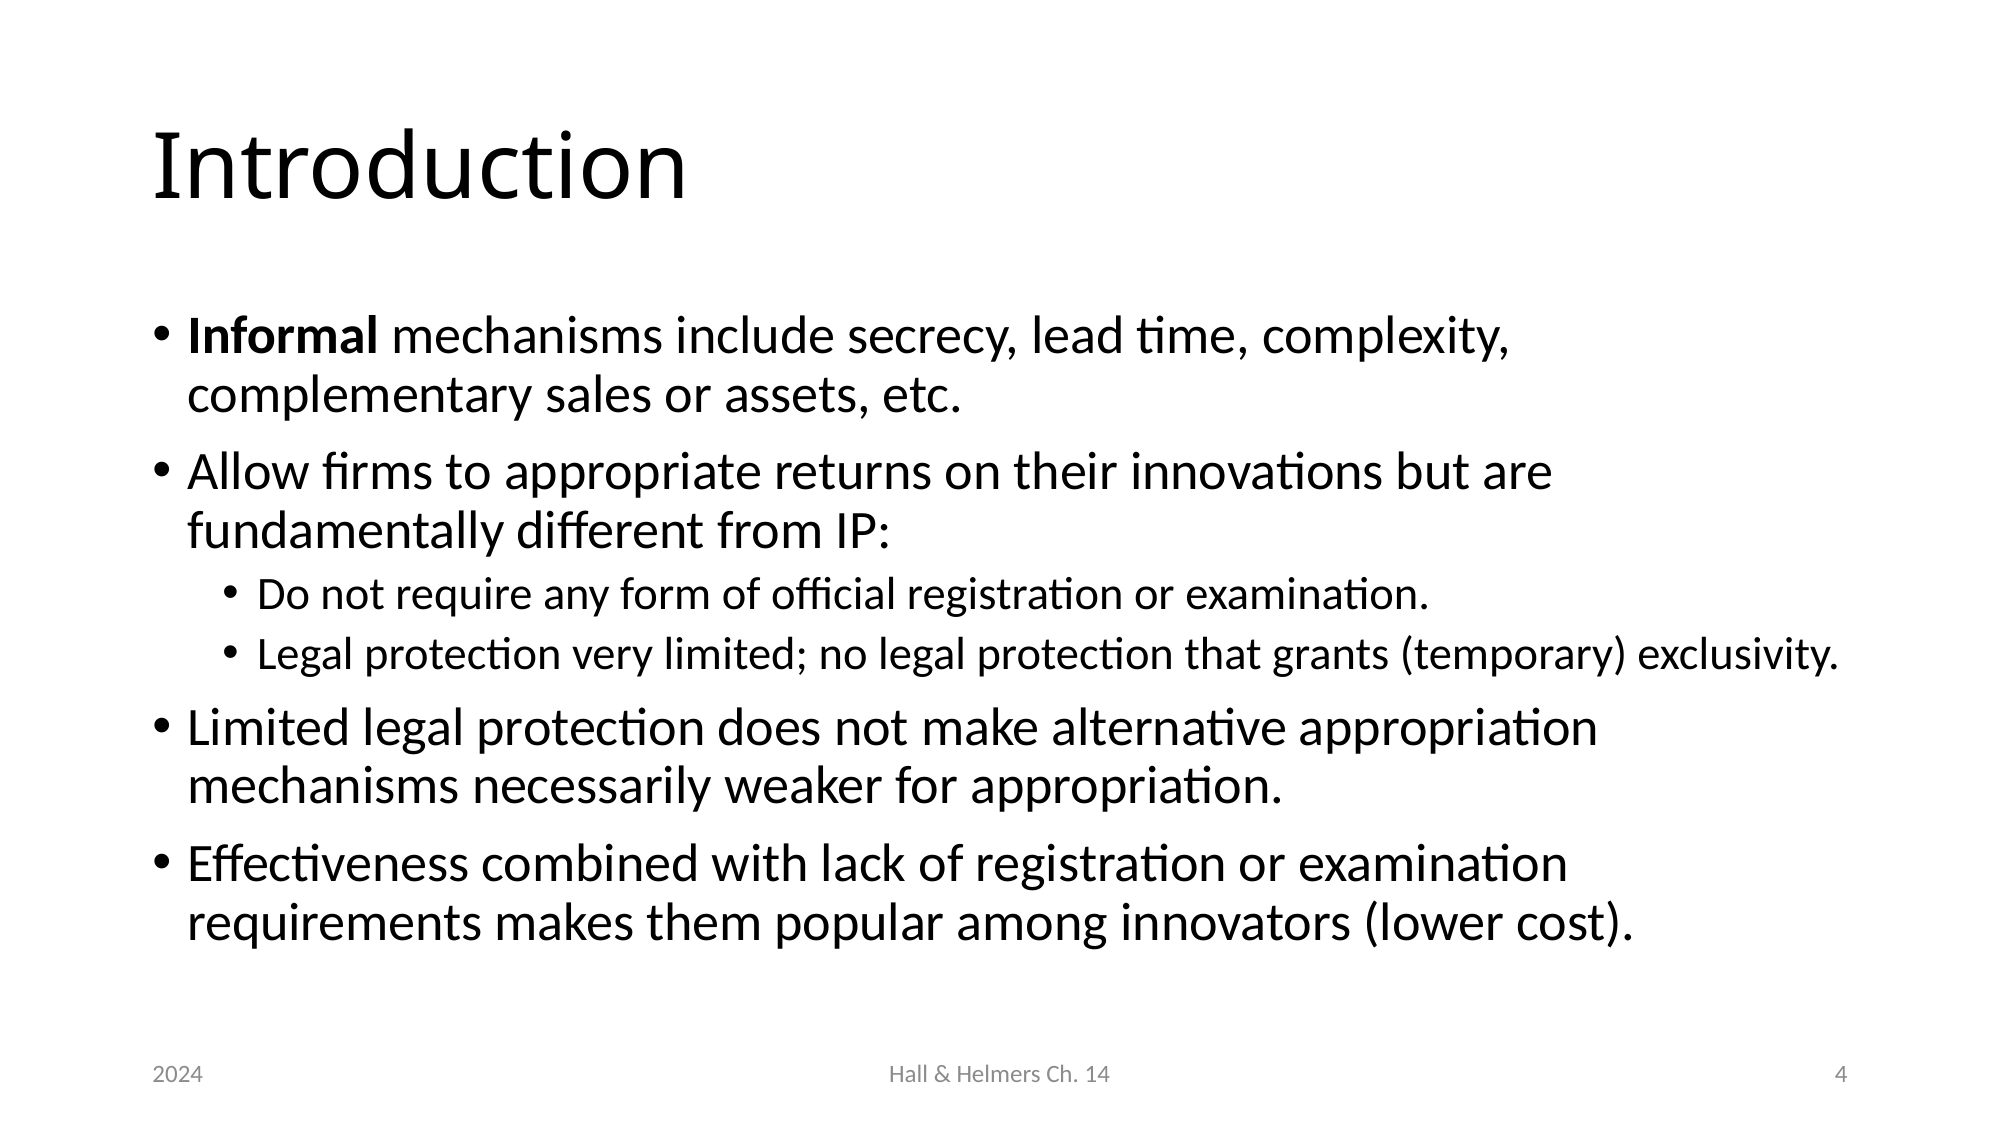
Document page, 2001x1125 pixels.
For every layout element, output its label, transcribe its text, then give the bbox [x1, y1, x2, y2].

list Informal mechanisms include secrecy, lead time, complexity, complementary sales or assets, etc. Allow firms to appropriate returns on their innovations but are fundamentally different from IP: Do not require any form of official registration or examination. Legal protection very limited; no legal protection that grants (temporary) exclusivity. Limited legal protection does not make alternative appropriation mechanisms necessarily weaker for appropriation. Effectiveness combined with lack of registration or examination requirements makes them popular among innovators (lower cost). [137, 299, 1863, 1014]
slide_number 4 [1412, 1042, 1863, 1103]
title Introduction [137, 59, 1863, 278]
footer Hall & Helmers Ch. 14 [662, 1042, 1338, 1103]
slide_number 2024 [137, 1042, 588, 1103]
